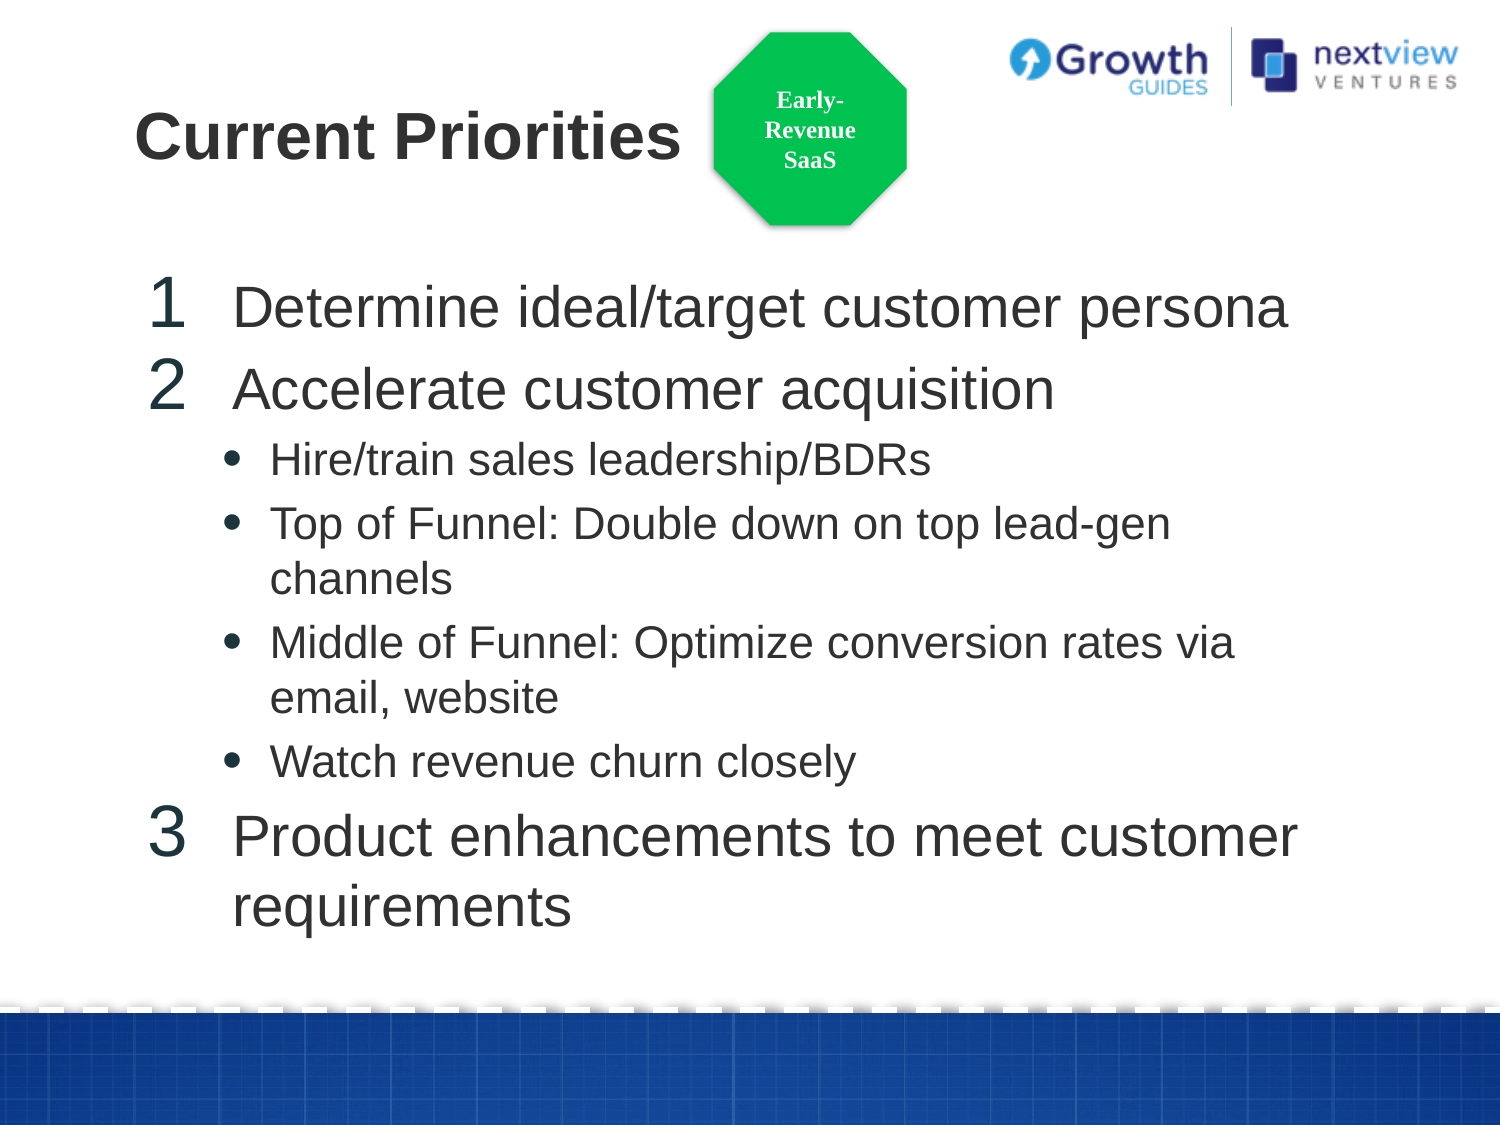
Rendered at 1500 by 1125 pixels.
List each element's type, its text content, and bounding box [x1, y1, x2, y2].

list Determine ideal/target customer persona Accelerate customer acquisition Hire/train sales leadership/BDRs Top of Funnel: Double down on top lead-gen channels Middle of Funnel: Optimize conversion rates via email, website Watch revenue churn closely Product enhancements to meet customer requirements [132, 261, 1349, 1013]
picture [993, 25, 1234, 61]
text_box Early-Revenue SaaS [713, 32, 907, 226]
picture [1250, 37, 1461, 94]
picture [0, 1013, 1500, 1125]
text_box Current Priorities [885, 61, 1324, 180]
text_box Current Priorities [119, 61, 735, 180]
